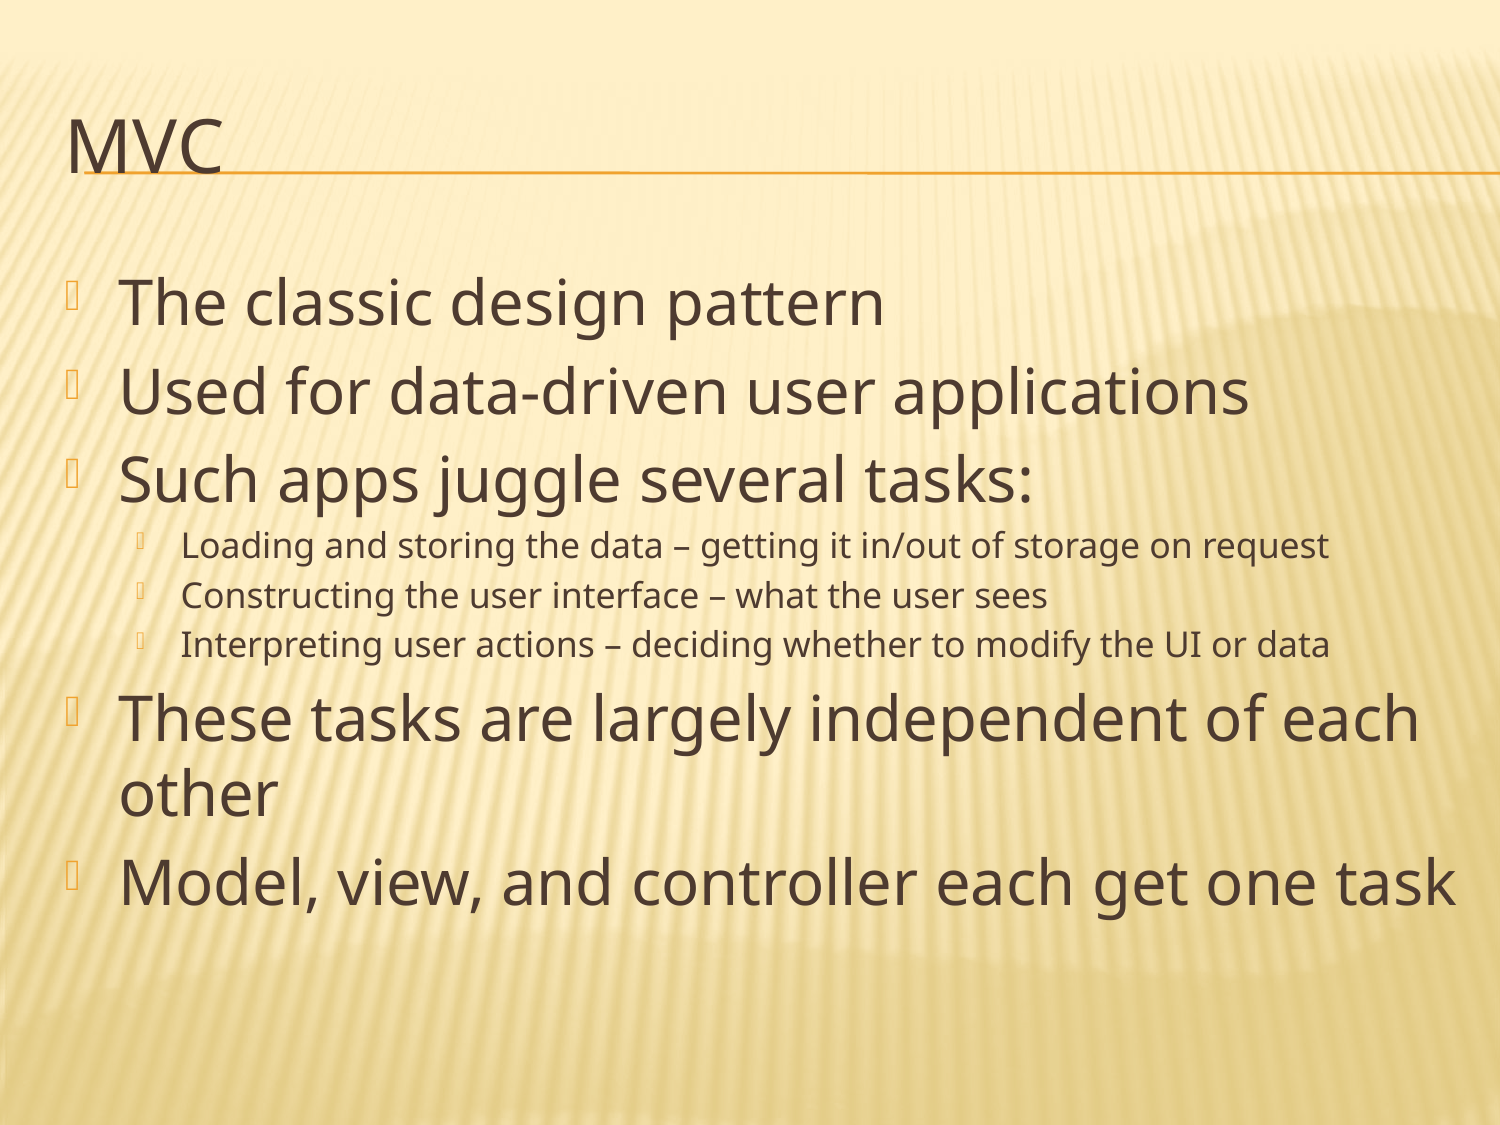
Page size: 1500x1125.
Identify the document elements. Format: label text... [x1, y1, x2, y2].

title MVC [50, 75, 1475, 213]
list The classic design pattern Used for data-driven user applications Such apps juggle several tasks: Loading and storing the data – getting it in/out of storage on request Constructing the user interface – what the user sees Interpreting user actions – deciding whether to modify the UI or data These tasks are largely independent of each other Model, view, and controller each get one task [50, 254, 1475, 998]
